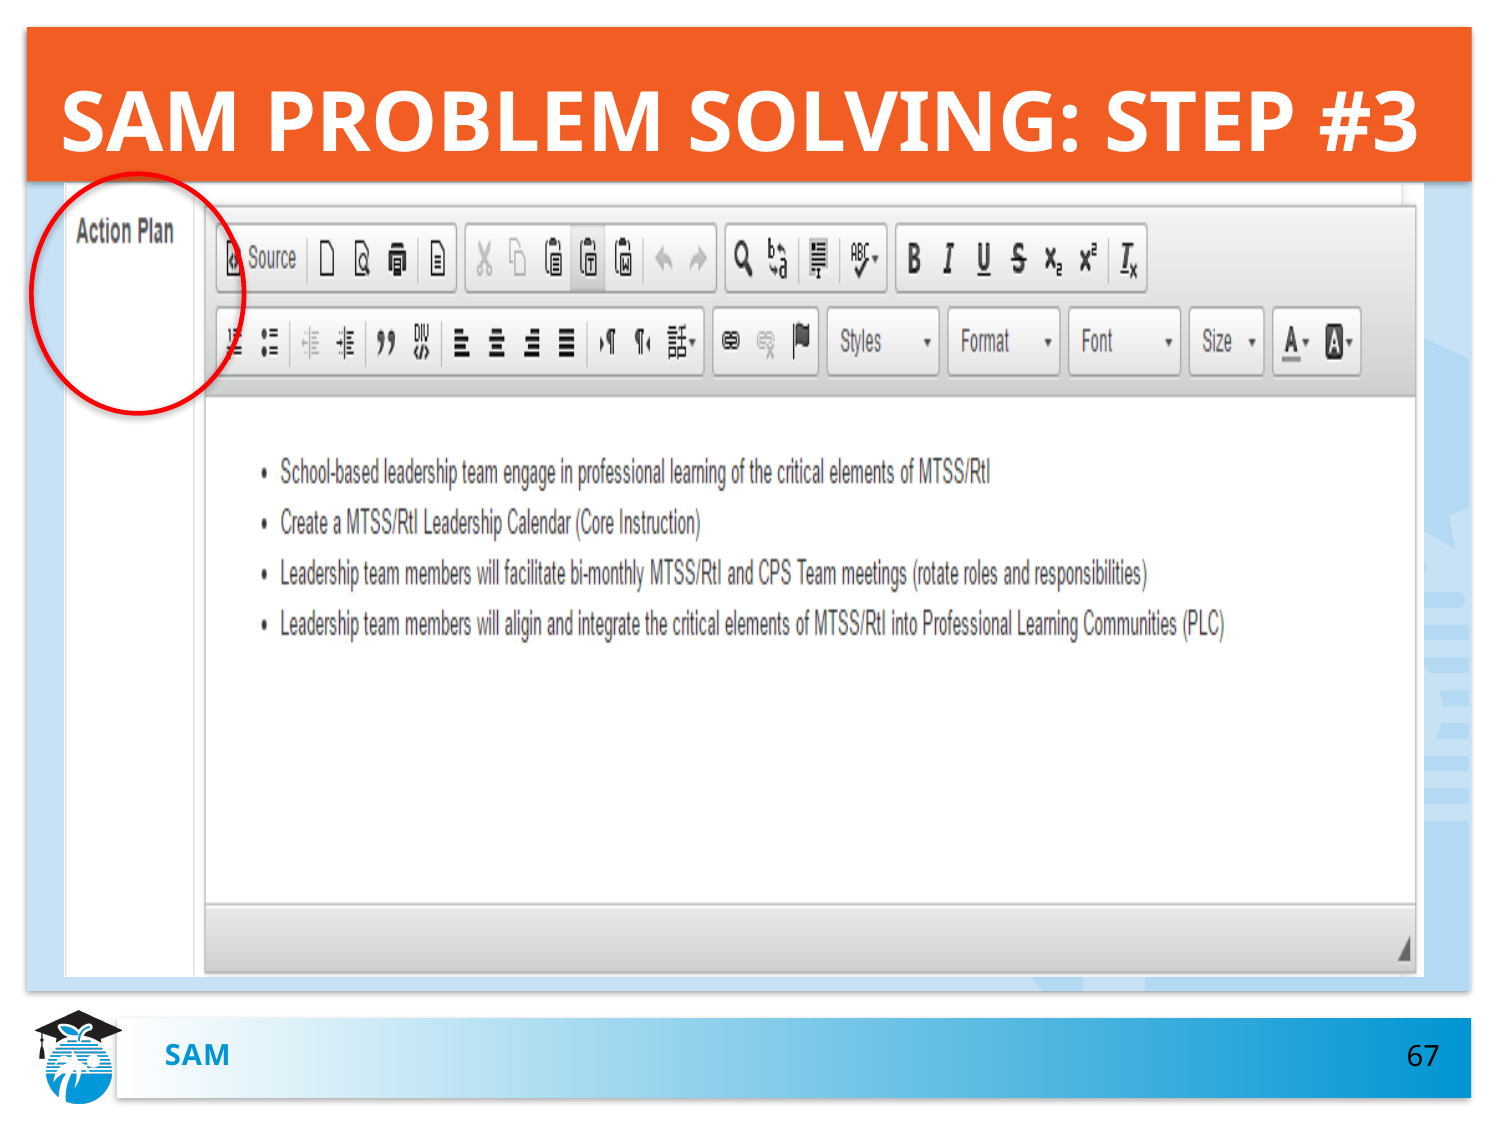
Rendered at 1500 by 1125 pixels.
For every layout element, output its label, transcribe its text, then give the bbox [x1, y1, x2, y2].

text_box [30, 211, 59, 376]
text_box [99, 173, 176, 181]
picture [64, 183, 1469, 992]
list SAM [164, 1024, 939, 1084]
slide_number 67 [1104, 1029, 1455, 1090]
title SAM PROBLEM SOLVING: STEP #3 [31, 27, 1472, 184]
